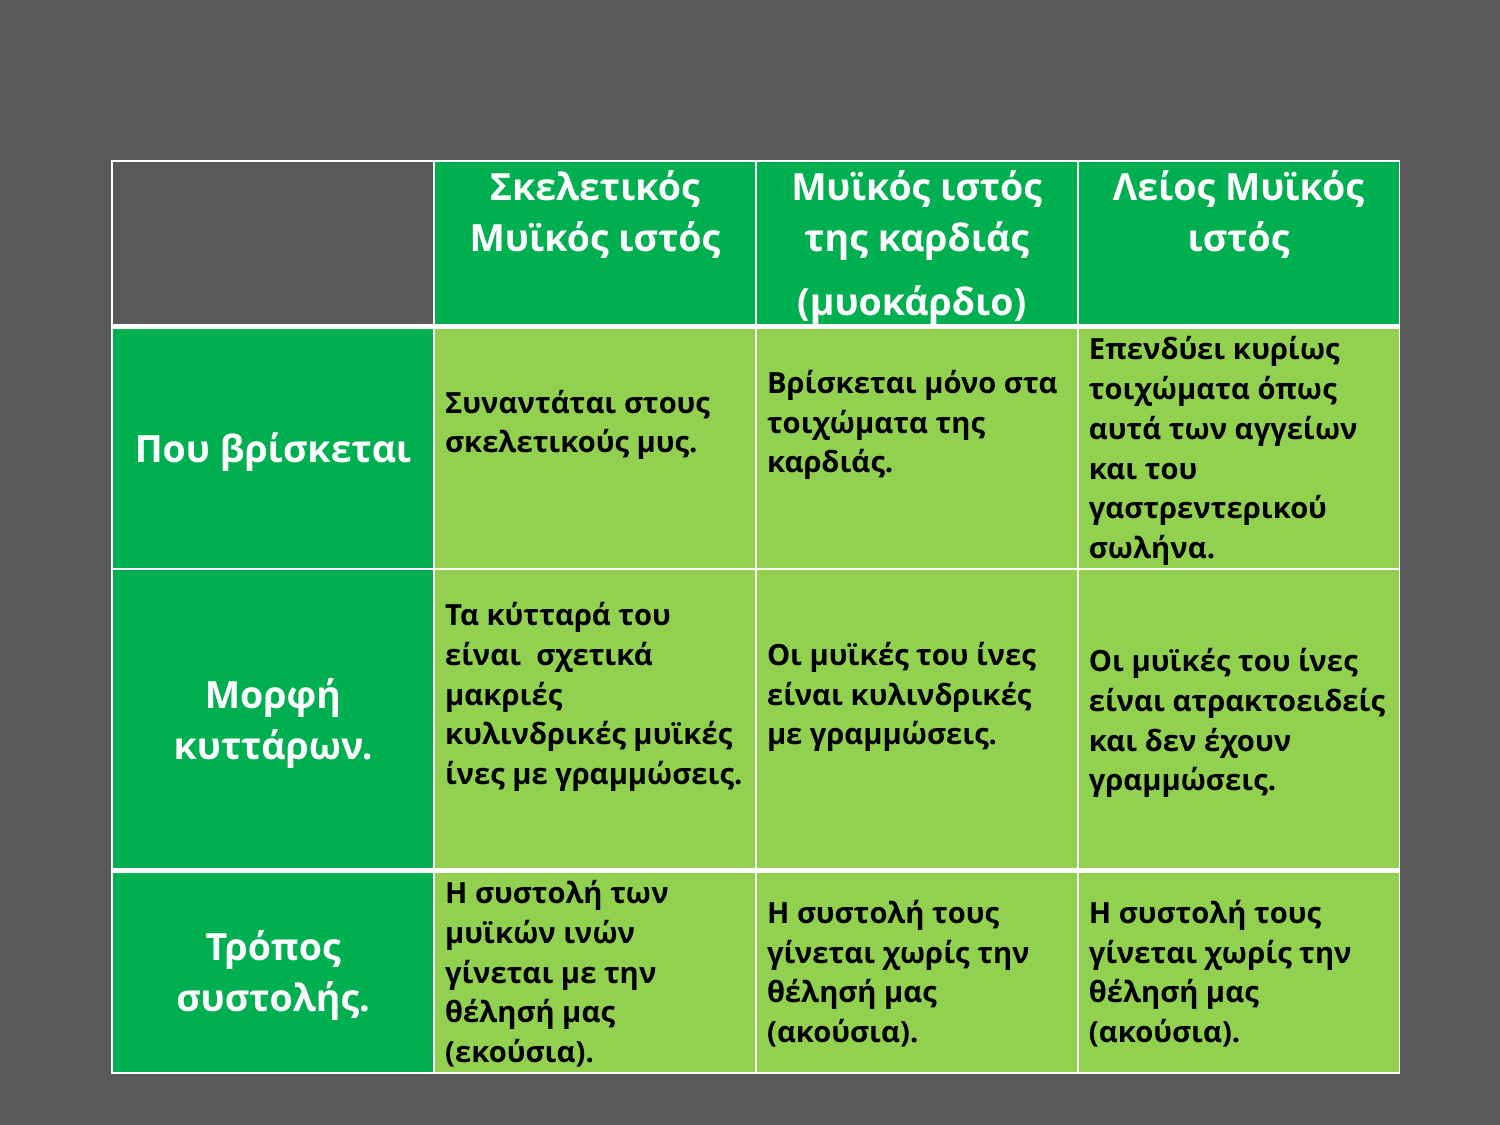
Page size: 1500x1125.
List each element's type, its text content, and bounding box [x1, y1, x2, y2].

table_header Λείος Μυϊκός ιστός [1079, 162, 1399, 324]
table_cell Βρίσκεται μόνο στα τοιχώματα της καρδιάς. [757, 329, 1077, 568]
table_cell Συναντάται στους σκελετικούς μυς. [435, 329, 755, 568]
table_header Σκελετικός Μυϊκός ιστός [435, 162, 755, 324]
table_cell Επενδύει κυρίως τοιχώματα όπως αυτά των αγγείων και του γαστρεντερικού σωλήνα. [1079, 329, 1399, 568]
table_cell Που βρίσκεται [113, 329, 433, 568]
table_cell Τα κύτταρά του είναι σχετικά μακριές κυλινδρικές μυϊκές ίνες με γραμμώσεις. [435, 570, 755, 868]
table_header [113, 162, 433, 324]
table_cell Η συστολή των μυϊκών ινών γίνεται με την θέλησή μας (εκούσια). [435, 873, 755, 1072]
table_cell Τρόπος συστολής. [113, 873, 433, 1072]
table_cell Μορφή κυττάρων. [113, 570, 433, 868]
table_cell Η συστολή τους γίνεται χωρίς την θέλησή μας (ακούσια). [757, 873, 1077, 1072]
table_cell Οι μυϊκές του ίνες είναι κυλινδρικές με γραμμώσεις. [757, 570, 1077, 868]
table_cell Η συστολή τους γίνεται χωρίς την θέλησή μας (ακούσια). [1079, 873, 1399, 1072]
table_cell Οι μυϊκές του ίνες είναι ατρακτοειδείς και δεν έχουν γραμμώσεις. [1079, 570, 1399, 868]
table_header Μυϊκός ιστός της καρδιάς (μυοκάρδιο) [757, 162, 1077, 324]
